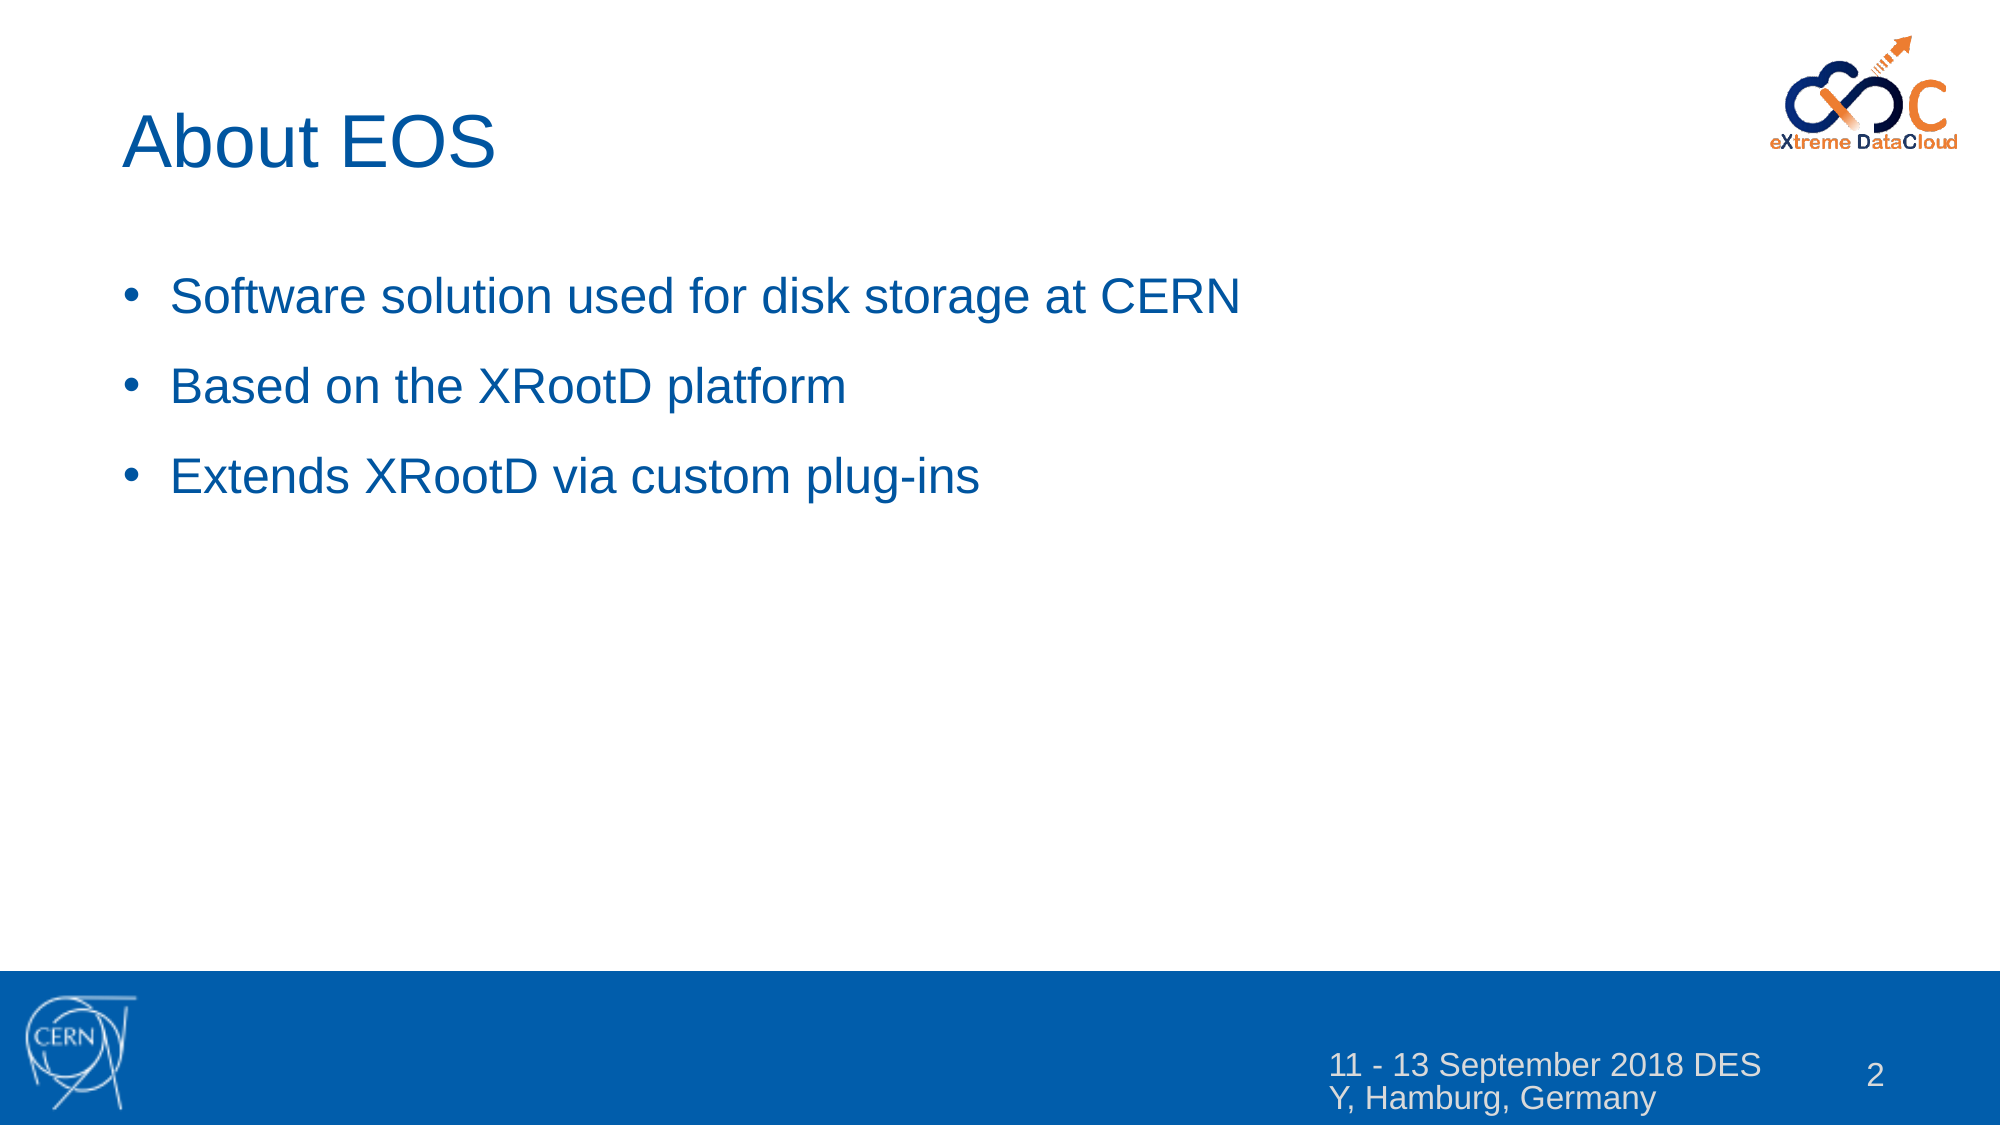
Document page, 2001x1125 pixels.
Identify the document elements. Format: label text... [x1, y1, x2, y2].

text_box About EOS [108, 85, 688, 190]
picture [1770, 35, 1970, 149]
footer 11 - 13 September 2018 DESY, Hamburg, Germany [1313, 1032, 1793, 1093]
text_box Software solution used for disk storage at CERN Based on the XRootD platform Extends XRootD via custom plug-ins [108, 226, 1531, 512]
slide_number 2 [1818, 1042, 1900, 1103]
